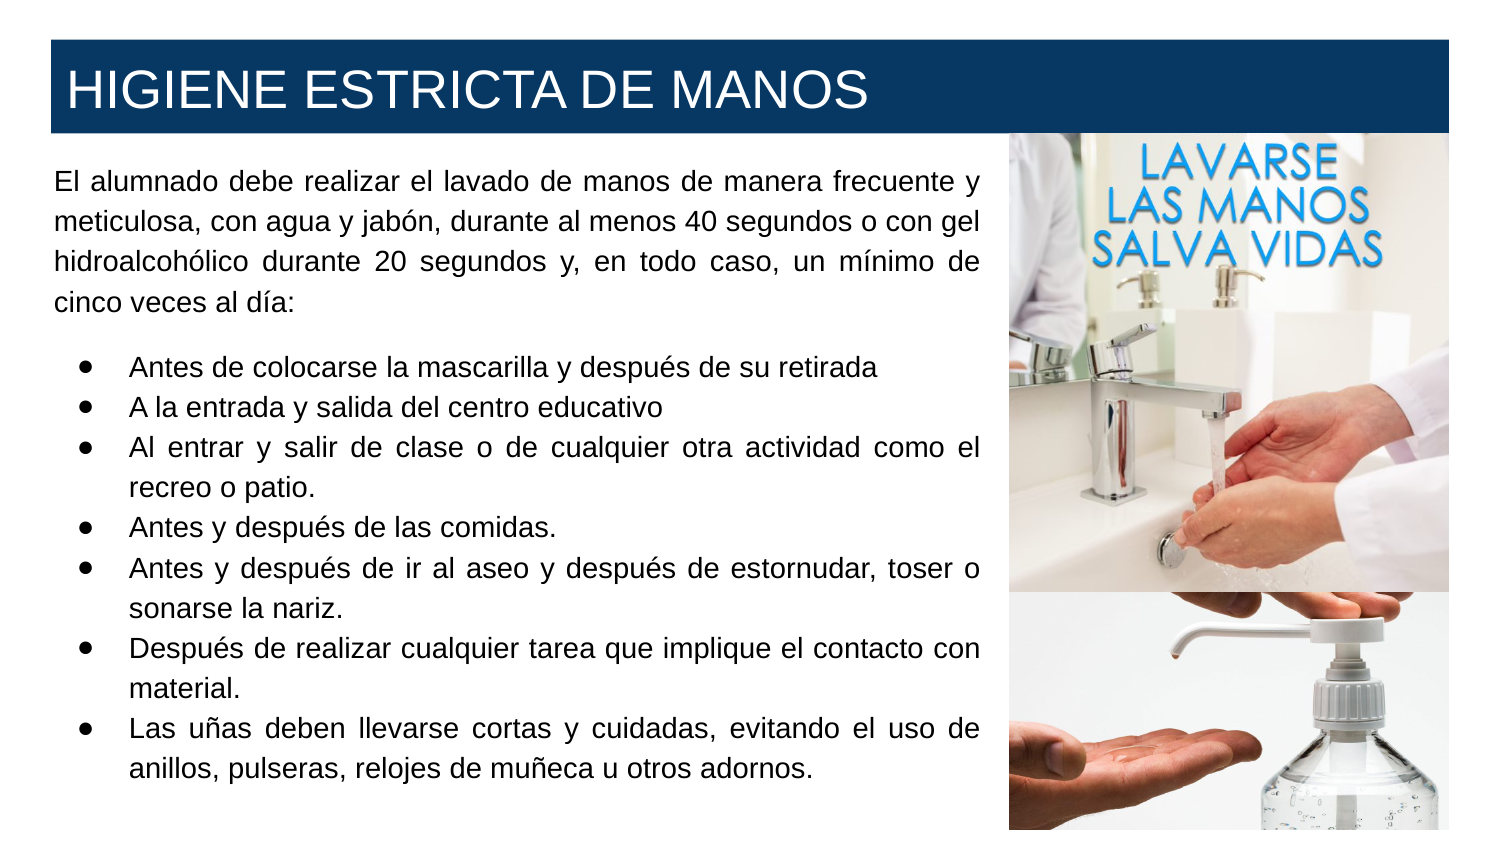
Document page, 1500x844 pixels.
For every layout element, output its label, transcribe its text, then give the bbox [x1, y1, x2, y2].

title HIGIENE ESTRICTA DE MANOS [51, 39, 1449, 134]
list El alumnado debe realizar el lavado de manos de manera frecuente y meticulosa, con agua y jabón, durante al menos 40 segundos o con gel hidroalcohólico durante 20 segundos y, en todo caso, un mínimo de cinco veces al día: Antes de colocarse la mascarilla y después de su retirada A la entrada y salida del centro educativo Al entrar y salir de clase o de cualquier otra actividad como el recreo o patio. Antes y después de las comidas. Antes y después de ir al aseo y después de estornudar, toser o sonarse la nariz. Después de realizar cualquier tarea que implique el contacto con material. Las uñas deben llevarse cortas y cuidadas, evitando el uso de anillos, pulseras, relojes de muñeca u otros adornos. [38, 142, 997, 844]
picture [1008, 133, 1450, 831]
